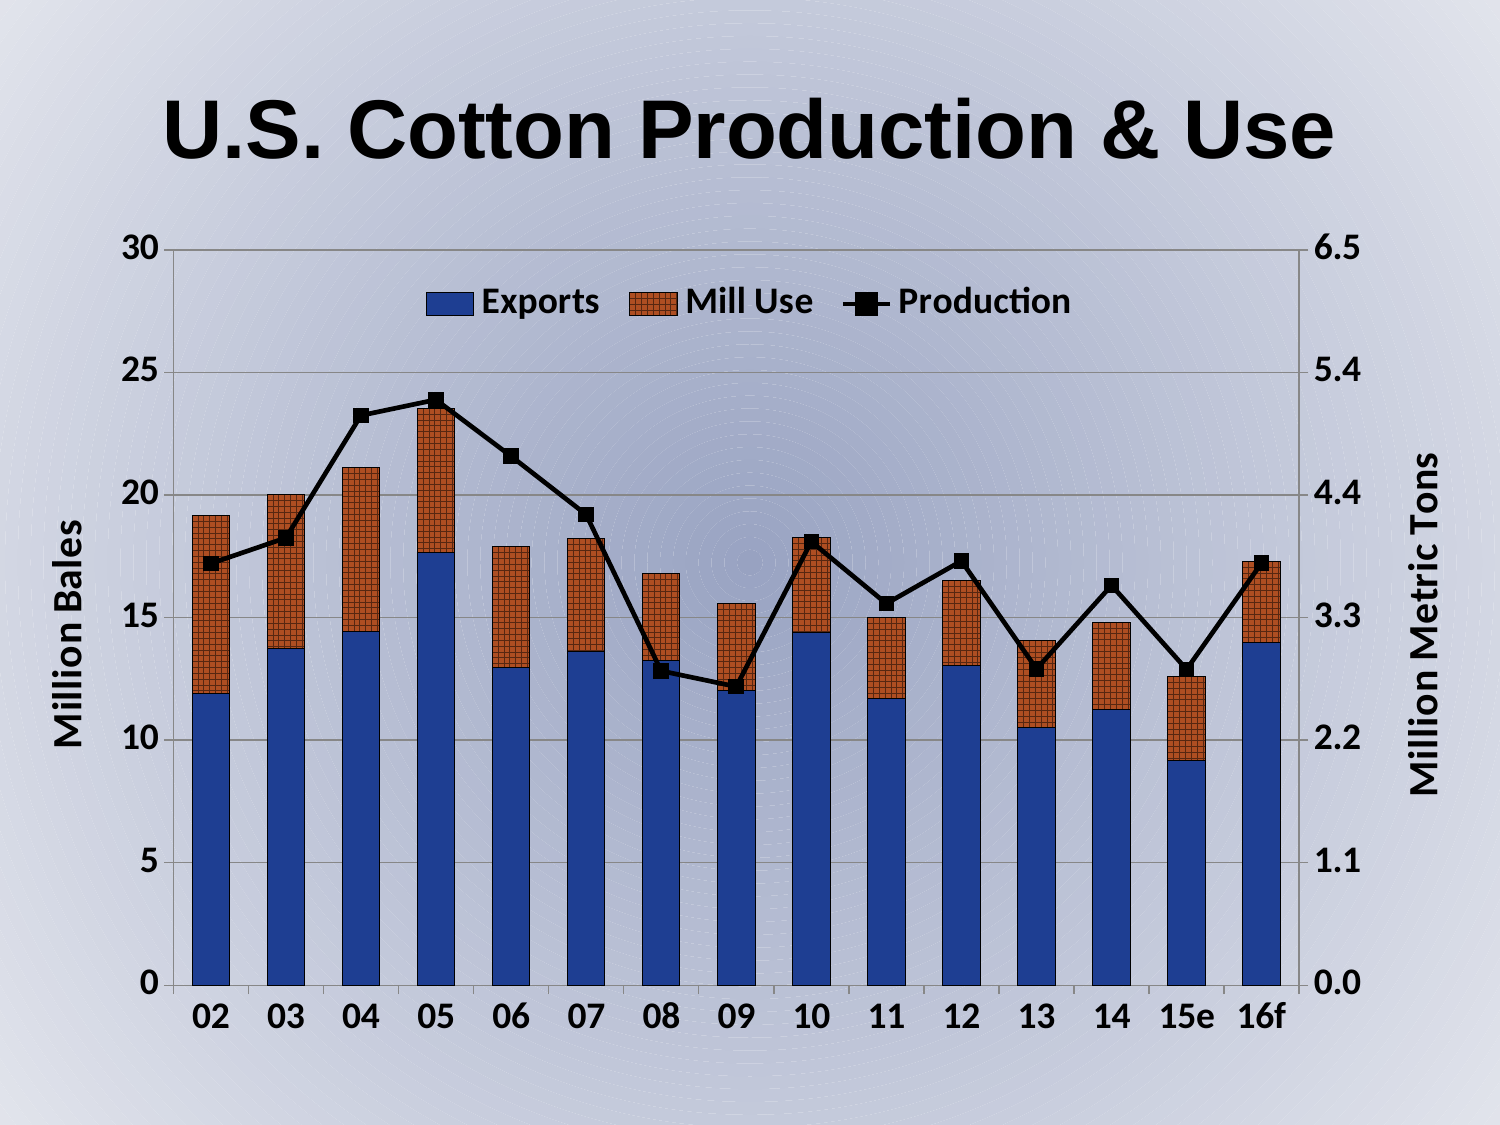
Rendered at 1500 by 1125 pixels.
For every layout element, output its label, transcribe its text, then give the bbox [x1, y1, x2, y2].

chart [37, 174, 1461, 1075]
text_box U.S. Cotton Production & Use [37, 49, 1462, 175]
